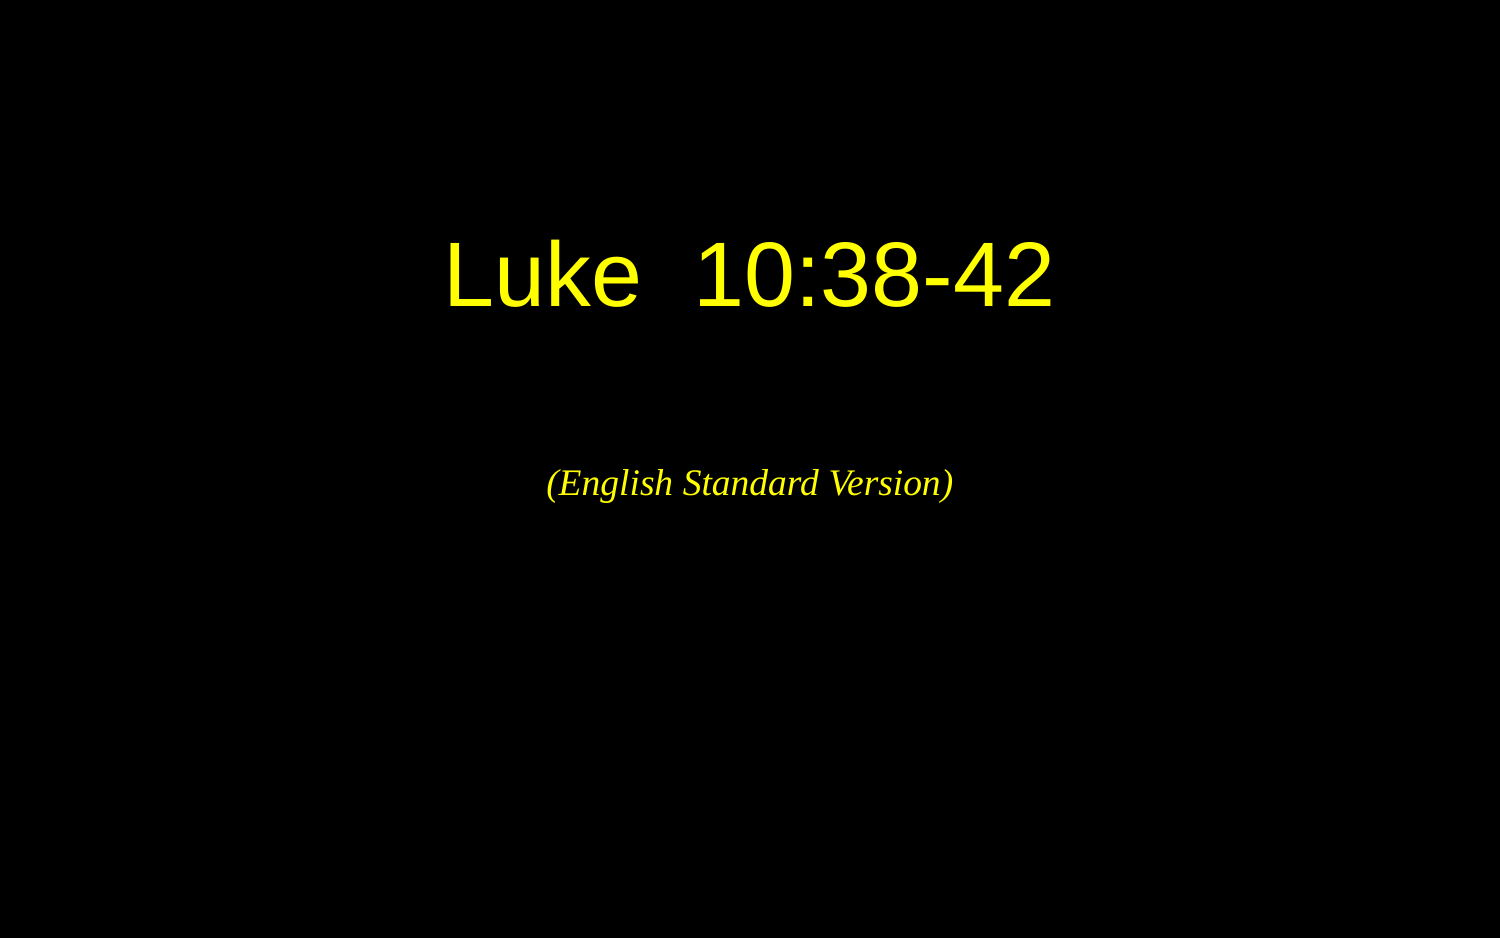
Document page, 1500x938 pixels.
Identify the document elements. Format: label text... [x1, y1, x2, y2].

text_box Luke 10:38-42 (English Standard Version) [0, 78, 1500, 752]
